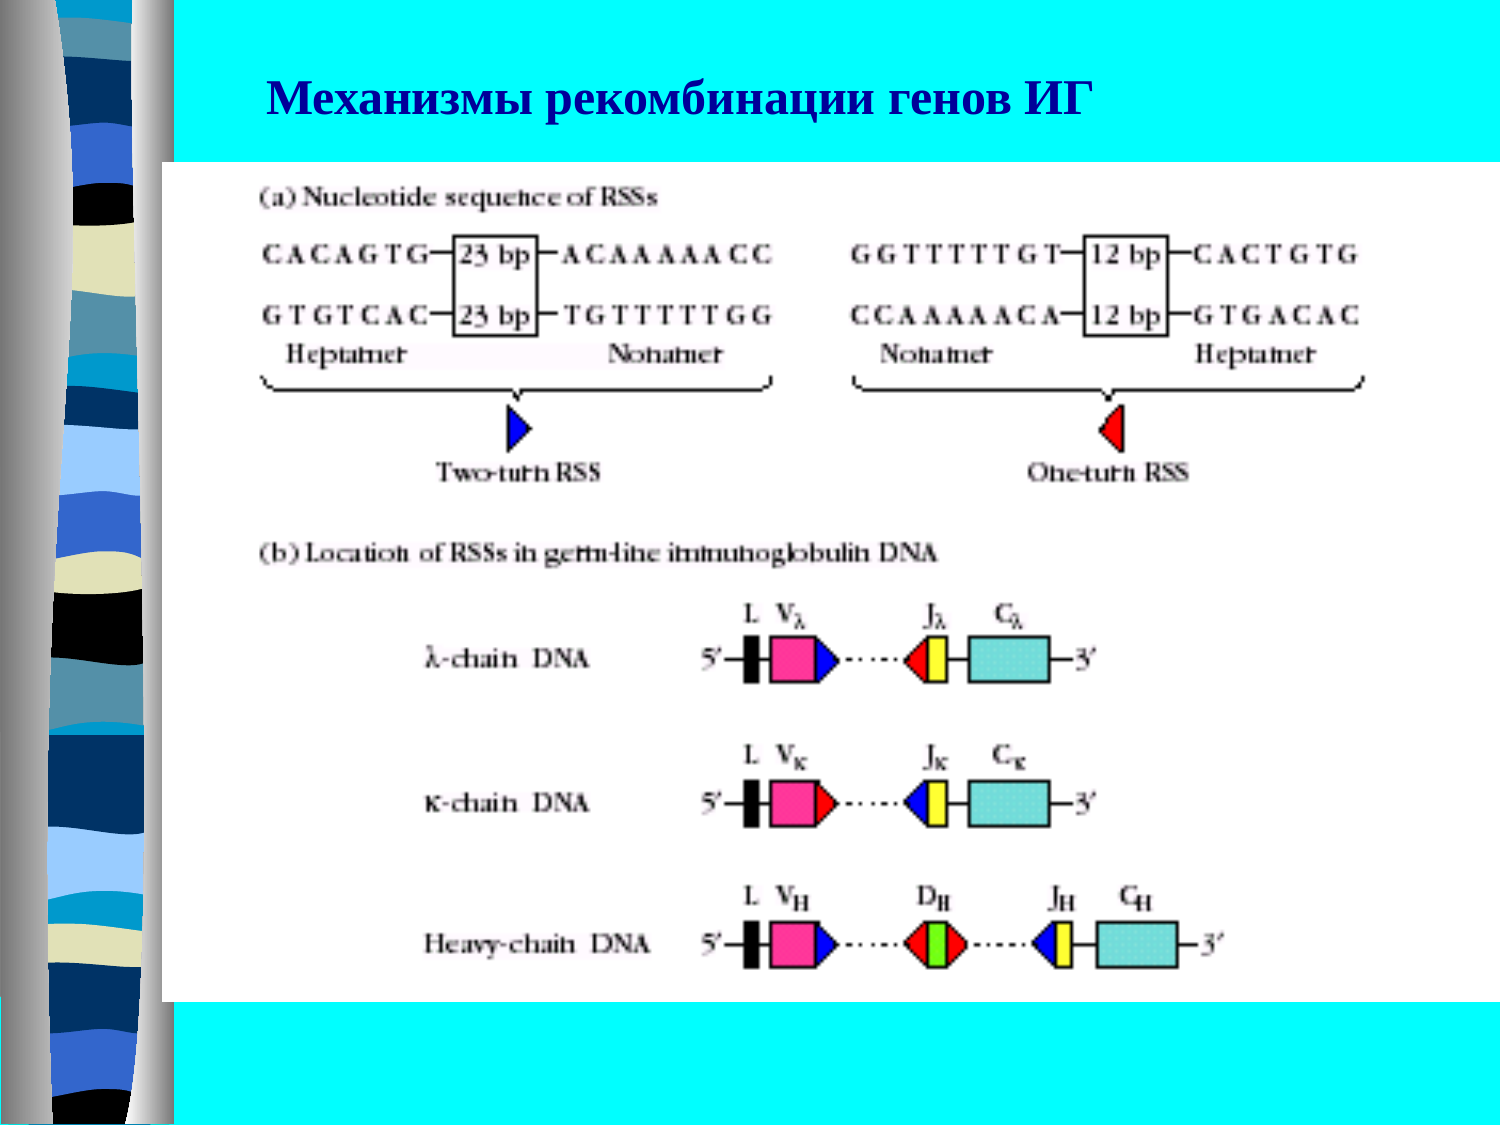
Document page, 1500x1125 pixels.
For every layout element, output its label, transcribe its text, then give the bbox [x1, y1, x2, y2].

text_box Механизмы рекомбинации генов ИГ [251, 56, 1111, 132]
picture [162, 162, 1500, 1002]
